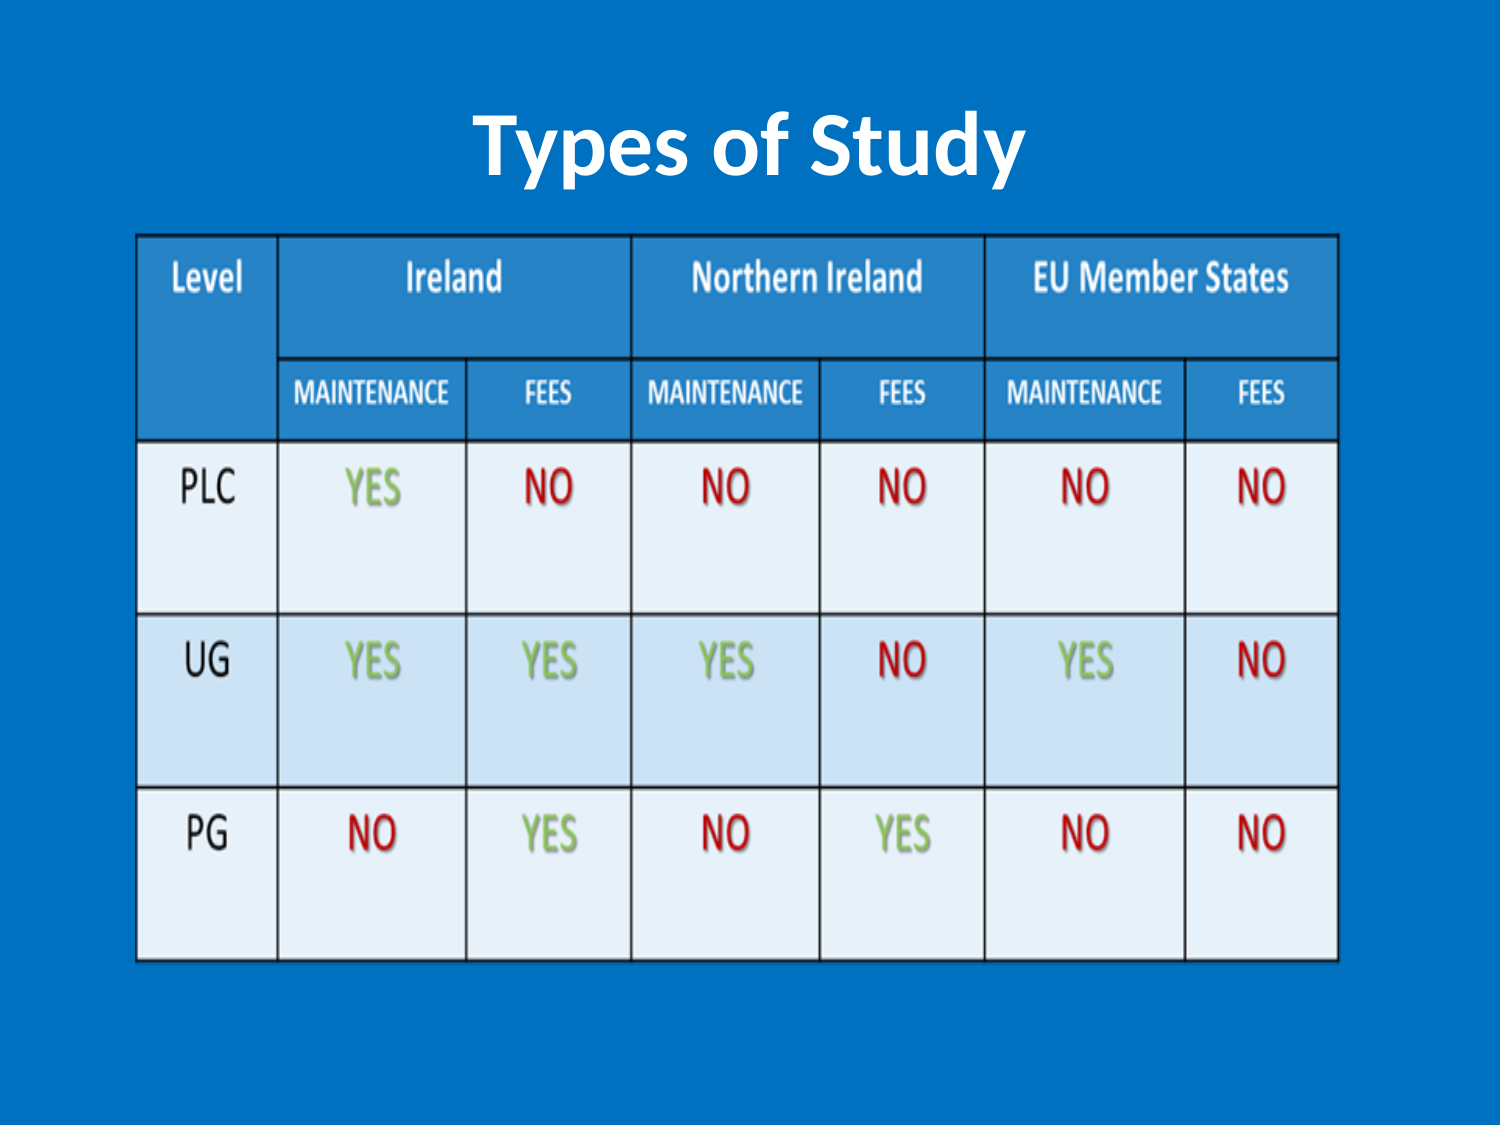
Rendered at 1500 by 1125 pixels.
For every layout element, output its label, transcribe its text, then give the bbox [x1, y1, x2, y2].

text_box Types of Study [74, 45, 1425, 233]
picture [135, 232, 1341, 965]
